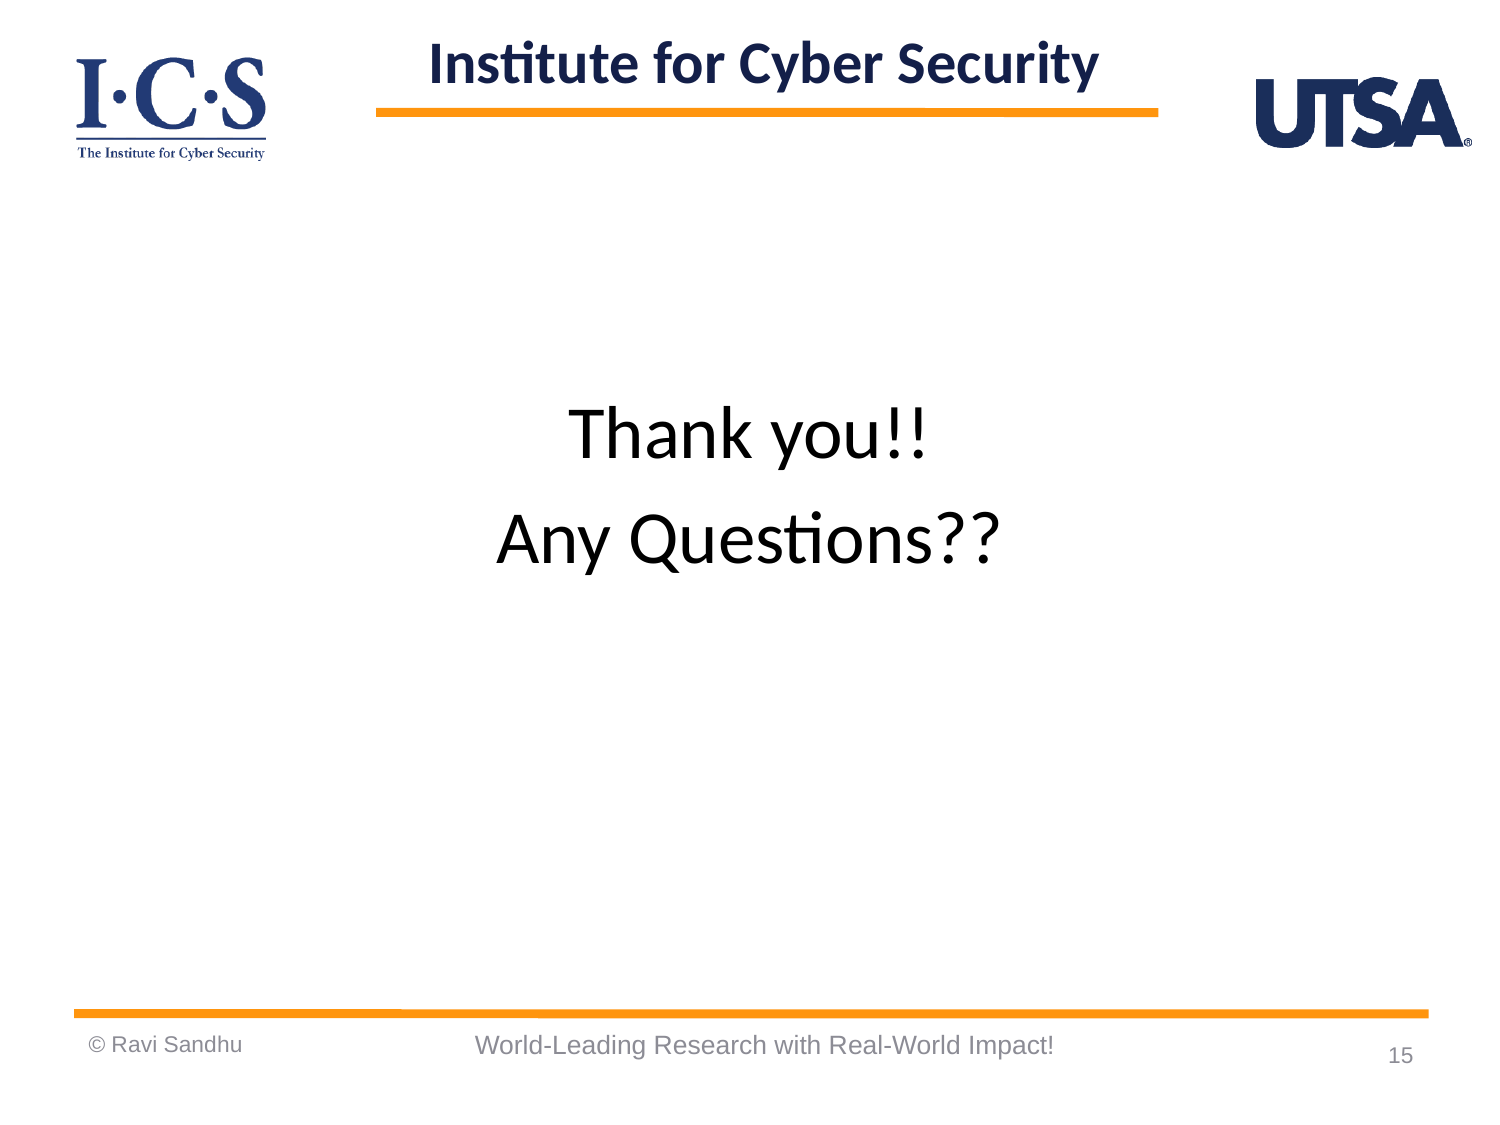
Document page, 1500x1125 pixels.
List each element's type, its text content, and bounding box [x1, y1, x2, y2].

picture [73, 41, 268, 163]
slide_number © Ravi Sandhu [73, 1013, 424, 1074]
list Thank you!! Any Questions?? [75, 187, 1425, 1000]
slide_number 15 [1106, 1025, 1429, 1085]
picture [1256, 77, 1473, 148]
text_box Institute for Cyber Security [378, 8, 1152, 111]
footer World-Leading Research with Real-World Impact! [454, 1013, 1076, 1074]
